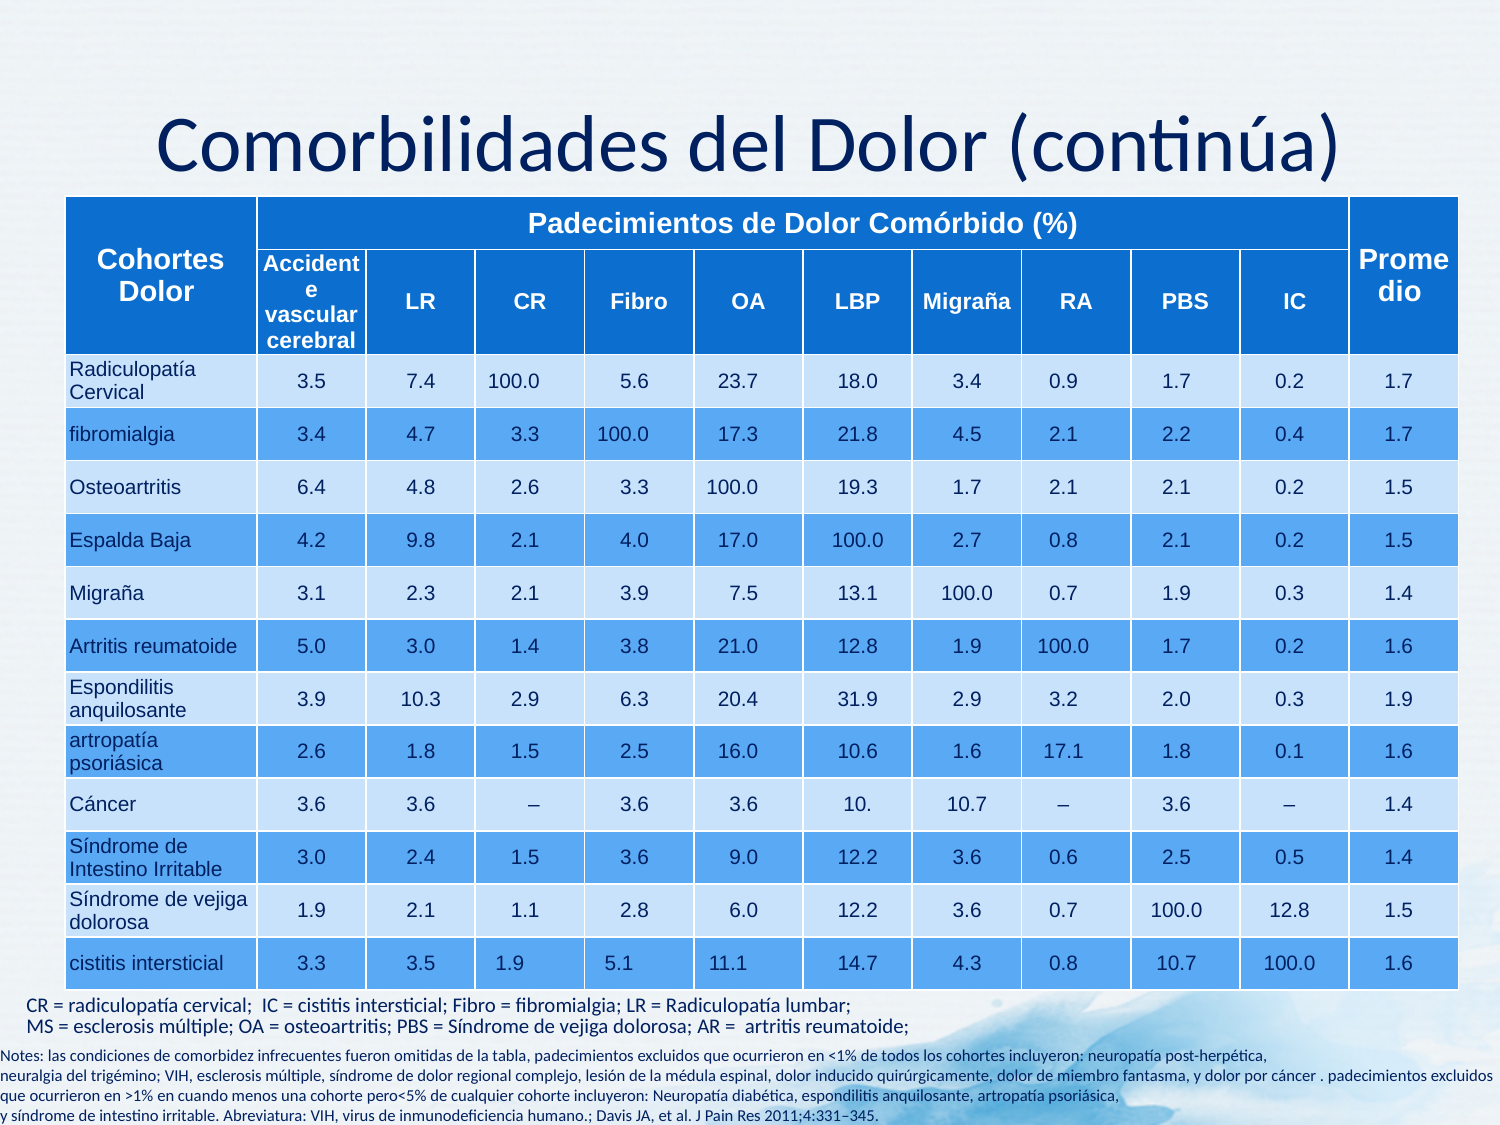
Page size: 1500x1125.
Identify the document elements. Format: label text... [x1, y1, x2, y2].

table_cell Artritis reumatoide [66, 620, 256, 671]
table_cell Migraña [66, 567, 256, 618]
table_cell 10.7 [1132, 938, 1239, 988]
table_cell 14.7 [804, 938, 911, 988]
table_cell 23.7 [695, 355, 802, 407]
table_cell 1.5 [1350, 885, 1458, 936]
table_cell 0.2 [1241, 355, 1348, 407]
table_cell 0.3 [1241, 673, 1348, 724]
table_cell 4.0 [585, 514, 693, 566]
table_cell 1.4 [1350, 567, 1458, 618]
table_cell 2.0 [1132, 673, 1239, 724]
table_cell Síndrome de Intestino Irritable [66, 832, 256, 883]
table_cell 17.1 [1022, 726, 1130, 777]
table_cell 4.7 [367, 408, 474, 460]
table_cell 1.6 [1350, 620, 1458, 671]
table_cell 3.6 [913, 885, 1021, 936]
table_cell 1.7 [1350, 408, 1458, 460]
table_cell 0.9 [1022, 355, 1130, 407]
table_cell 5.1 [585, 938, 693, 988]
table_cell 10.7 [913, 779, 1021, 830]
table_cell Accidente vascular cerebral [258, 250, 365, 354]
table_cell 3.6 [695, 779, 802, 830]
table_cell PBS [1132, 250, 1239, 354]
text_box Notes: las condiciones de comorbidez infrecuentes fueron omitidas de la tabla, padecimientos excluidos que ocurrieron en <1% de todos los cohortes incluyeron: neuropatía post-herpética, neuralgia del trigémino; VIH, esclerosis múltiple, síndrome de dolor regional complejo, lesión de la médula espinal, dolor inducido quirúrgicamente, dolor de miembro fantasma, y dolor por cáncer . padecimientos excluidos que ocurrieron en >1% en cuando menos una cohorte pero<5% de cualquier cohorte incluyeron: Neuropatía diabética, espondilitis anquilosante, artropatía psoriásica, y síndrome de intestino irritable. Abreviatura: VIH, virus de inmunodeficiencia humano.; Davis JA, et al. J Pain Res 2011;4:331–345. [0, 1044, 1500, 1125]
table_cell 0.2 [1241, 514, 1348, 566]
table_cell 100.0 [1022, 620, 1130, 671]
table_cell LR [367, 250, 474, 354]
table_cell 0.8 [1022, 514, 1130, 566]
table_cell 0.2 [1241, 461, 1348, 513]
table_cell 100.0 [1241, 938, 1348, 988]
table_cell 1.5 [476, 832, 584, 883]
table_cell 1.4 [1350, 832, 1458, 883]
table_cell 2.7 [913, 514, 1021, 566]
table_cell 1.9 [1350, 673, 1458, 724]
table_cell 3.8 [585, 620, 693, 671]
table_cell 3.4 [258, 408, 365, 460]
table_cell 1.5 [1350, 461, 1458, 513]
table_cell Cáncer [66, 779, 256, 830]
table_cell 21.0 [695, 620, 802, 671]
table_cell 0.3 [1241, 567, 1348, 618]
table_cell 1.9 [476, 938, 584, 988]
table_cell 0.4 [1241, 408, 1348, 460]
table_cell 17.0 [695, 514, 802, 566]
table_cell 0.2 [1241, 620, 1348, 671]
table_cell 3.4 [913, 355, 1021, 407]
table_cell 1.7 [1132, 355, 1239, 407]
table_cell OA [695, 250, 802, 354]
table_cell 3.9 [585, 567, 693, 618]
table_cell 2.5 [1132, 832, 1239, 883]
table_cell 4.5 [913, 408, 1021, 460]
table_cell Fibro [585, 250, 693, 354]
table_cell 20.4 [695, 673, 802, 724]
table_cell 3.3 [476, 408, 584, 460]
table_cell 1.8 [1132, 726, 1239, 777]
table_cell 2.9 [476, 673, 584, 724]
table_cell 1.8 [367, 726, 474, 777]
table_cell 3.5 [367, 938, 474, 988]
table_cell 100.0 [1132, 885, 1239, 936]
table_cell 12.8 [804, 620, 911, 671]
table_cell 100.0 [695, 461, 802, 513]
table_cell 1.6 [1350, 938, 1458, 989]
table_cell 2.3 [367, 567, 474, 618]
table_cell 3.5 [258, 355, 365, 407]
table_cell 5.0 [258, 620, 365, 671]
table_cell 6.3 [585, 673, 693, 724]
table_cell 10.3 [367, 673, 474, 724]
table_cell 12.8 [1241, 885, 1348, 936]
table_cell 19.3 [804, 461, 911, 513]
table_cell 0.8 [1022, 938, 1130, 988]
table_cell – [476, 779, 584, 830]
table_cell 2.1 [1022, 408, 1130, 460]
table_cell CR [476, 250, 584, 354]
table_cell 4.8 [367, 461, 474, 513]
table_cell 3.6 [367, 779, 474, 830]
table_cell 4.3 [913, 938, 1021, 988]
table_cell Migraña [913, 250, 1021, 354]
table_cell 2.4 [367, 832, 474, 883]
table_cell Espondilitis anquilosante [66, 673, 256, 724]
table_cell LBP [804, 250, 911, 354]
table_cell 100.0 [804, 514, 911, 566]
table_cell 2.8 [585, 885, 693, 936]
table_cell 18.0 [804, 355, 911, 407]
table_cell 10. [804, 779, 911, 830]
table_cell 1.7 [1350, 355, 1458, 407]
table_cell 3.2 [1022, 673, 1130, 724]
table_cell 4.2 [258, 514, 365, 566]
table_cell 13.1 [804, 567, 911, 618]
table_cell 1.7 [913, 461, 1021, 513]
table_cell 1.9 [258, 885, 365, 936]
table_header Cohortes Dolor [66, 197, 256, 354]
table_cell 0.1 [1241, 726, 1348, 777]
table_cell 2.2 [1132, 408, 1239, 460]
table_cell 3.6 [258, 779, 365, 830]
table_cell 3.6 [913, 832, 1021, 883]
table_cell 9.0 [695, 832, 802, 883]
table_cell 9.8 [367, 514, 474, 566]
table_cell 2.1 [1132, 461, 1239, 513]
table_cell 3.0 [258, 832, 365, 883]
table_cell – [1022, 779, 1130, 830]
table_cell 11.1 [695, 938, 802, 988]
table_cell 1.5 [1350, 514, 1458, 566]
table_cell 21.8 [804, 408, 911, 460]
table_cell 3.3 [258, 938, 365, 988]
table_cell Espalda Baja [66, 514, 256, 566]
table_cell 0.5 [1241, 832, 1348, 883]
table_cell 31.9 [804, 673, 911, 724]
table_cell 2.6 [476, 461, 584, 513]
table_cell 3.6 [585, 832, 693, 883]
title Comorbilidades del Dolor (continúa) [75, 45, 1425, 195]
table_cell 1.4 [476, 620, 584, 671]
table_cell 1.9 [1132, 567, 1239, 618]
table_cell 3.0 [367, 620, 474, 671]
table_cell 17.3 [695, 408, 802, 460]
text_box CR = radiculopatía cervical; IC = cistitis intersticial; Fibro = fibromialgia; LR = Radiculopatía lumbar; MS = esclerosis múltiple; OA = osteoartritis; PBS = Síndrome de vejiga dolorosa; AR = artritis reumatoide; [11, 988, 1412, 1046]
table_header Padecimientos de Dolor Comórbido (%) [258, 197, 1348, 249]
table_cell Síndrome de vejiga dolorosa [66, 885, 256, 936]
table_cell 3.6 [585, 779, 693, 830]
table_cell cistitis intersticial [66, 938, 256, 988]
table_cell 1.6 [1350, 726, 1458, 777]
table_header Promedio [1350, 197, 1458, 354]
table_cell 16.0 [695, 726, 802, 777]
table_cell 0.7 [1022, 885, 1130, 936]
table_cell 2.9 [913, 673, 1021, 724]
table_cell Osteoartritis [66, 461, 256, 513]
table_cell 7.4 [367, 355, 474, 407]
table_cell 1.9 [913, 620, 1021, 671]
picture [0, 0, 1500, 1044]
table_cell 1.5 [476, 726, 584, 777]
table_cell 0.7 [1022, 567, 1130, 618]
table_cell Radiculopatía Cervical [66, 355, 256, 407]
table_cell 1.1 [476, 885, 584, 936]
table_cell 2.1 [367, 885, 474, 936]
table_cell 2.1 [476, 514, 584, 566]
table_cell 6.0 [695, 885, 802, 936]
table_cell 3.6 [1132, 779, 1239, 830]
table_cell 1.6 [913, 726, 1021, 777]
table_cell 6.4 [258, 461, 365, 513]
table_cell 1.4 [1350, 779, 1458, 830]
table_cell RA [1022, 250, 1130, 354]
table_cell 3.1 [258, 567, 365, 618]
table_cell 12.2 [804, 832, 911, 883]
table_cell 2.5 [585, 726, 693, 777]
table_cell 5.6 [585, 355, 693, 407]
table_cell 100.0 [585, 408, 693, 460]
table_cell 2.6 [258, 726, 365, 777]
table_cell IC [1241, 250, 1348, 354]
table_cell 3.9 [258, 673, 365, 724]
table_cell 12.2 [804, 885, 911, 936]
table_cell 2.1 [1132, 514, 1239, 566]
table_cell 7.5 [695, 567, 802, 618]
table_cell fibromialgia [66, 408, 256, 460]
table_cell – [1241, 779, 1348, 830]
table_cell 100.0 [476, 355, 584, 407]
table_cell 2.1 [1022, 461, 1130, 513]
table_cell 100.0 [913, 567, 1021, 618]
table_cell 10.6 [804, 726, 911, 777]
table_cell 1.7 [1132, 620, 1239, 671]
table_cell artropatía psoriásica [66, 726, 256, 777]
table_cell 0.6 [1022, 832, 1130, 883]
table_cell 2.1 [476, 567, 584, 618]
table_cell 3.3 [585, 461, 693, 513]
